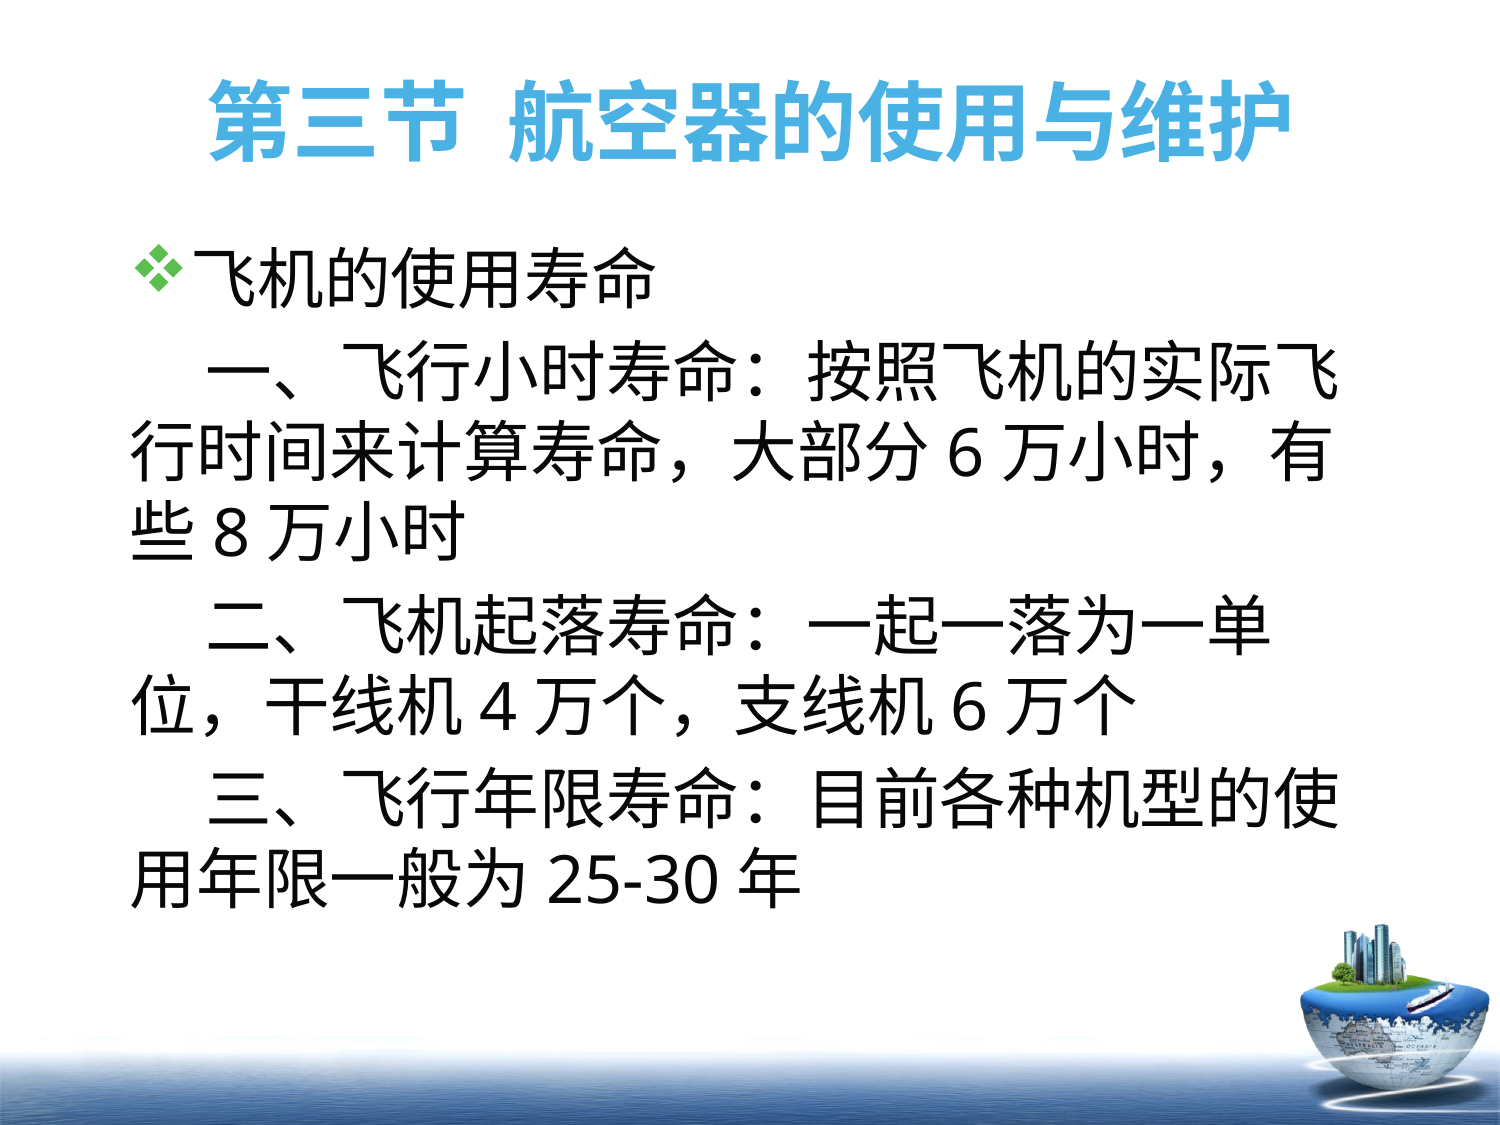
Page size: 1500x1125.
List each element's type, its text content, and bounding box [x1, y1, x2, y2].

picture [0, 920, 1500, 1125]
title 第三节 航空器的使用与维护 [75, 37, 1425, 180]
list 飞机的使用寿命 一、飞行小时寿命：按照飞机的实际飞行时间来计算寿命，大部分6万小时，有些8万小时 二、飞机起落寿命：一起一落为一单位，干线机4万个，支线机6万个 三、飞行年限寿命：目前各种机型的使用年限一般为25-30年 [114, 229, 1386, 1055]
